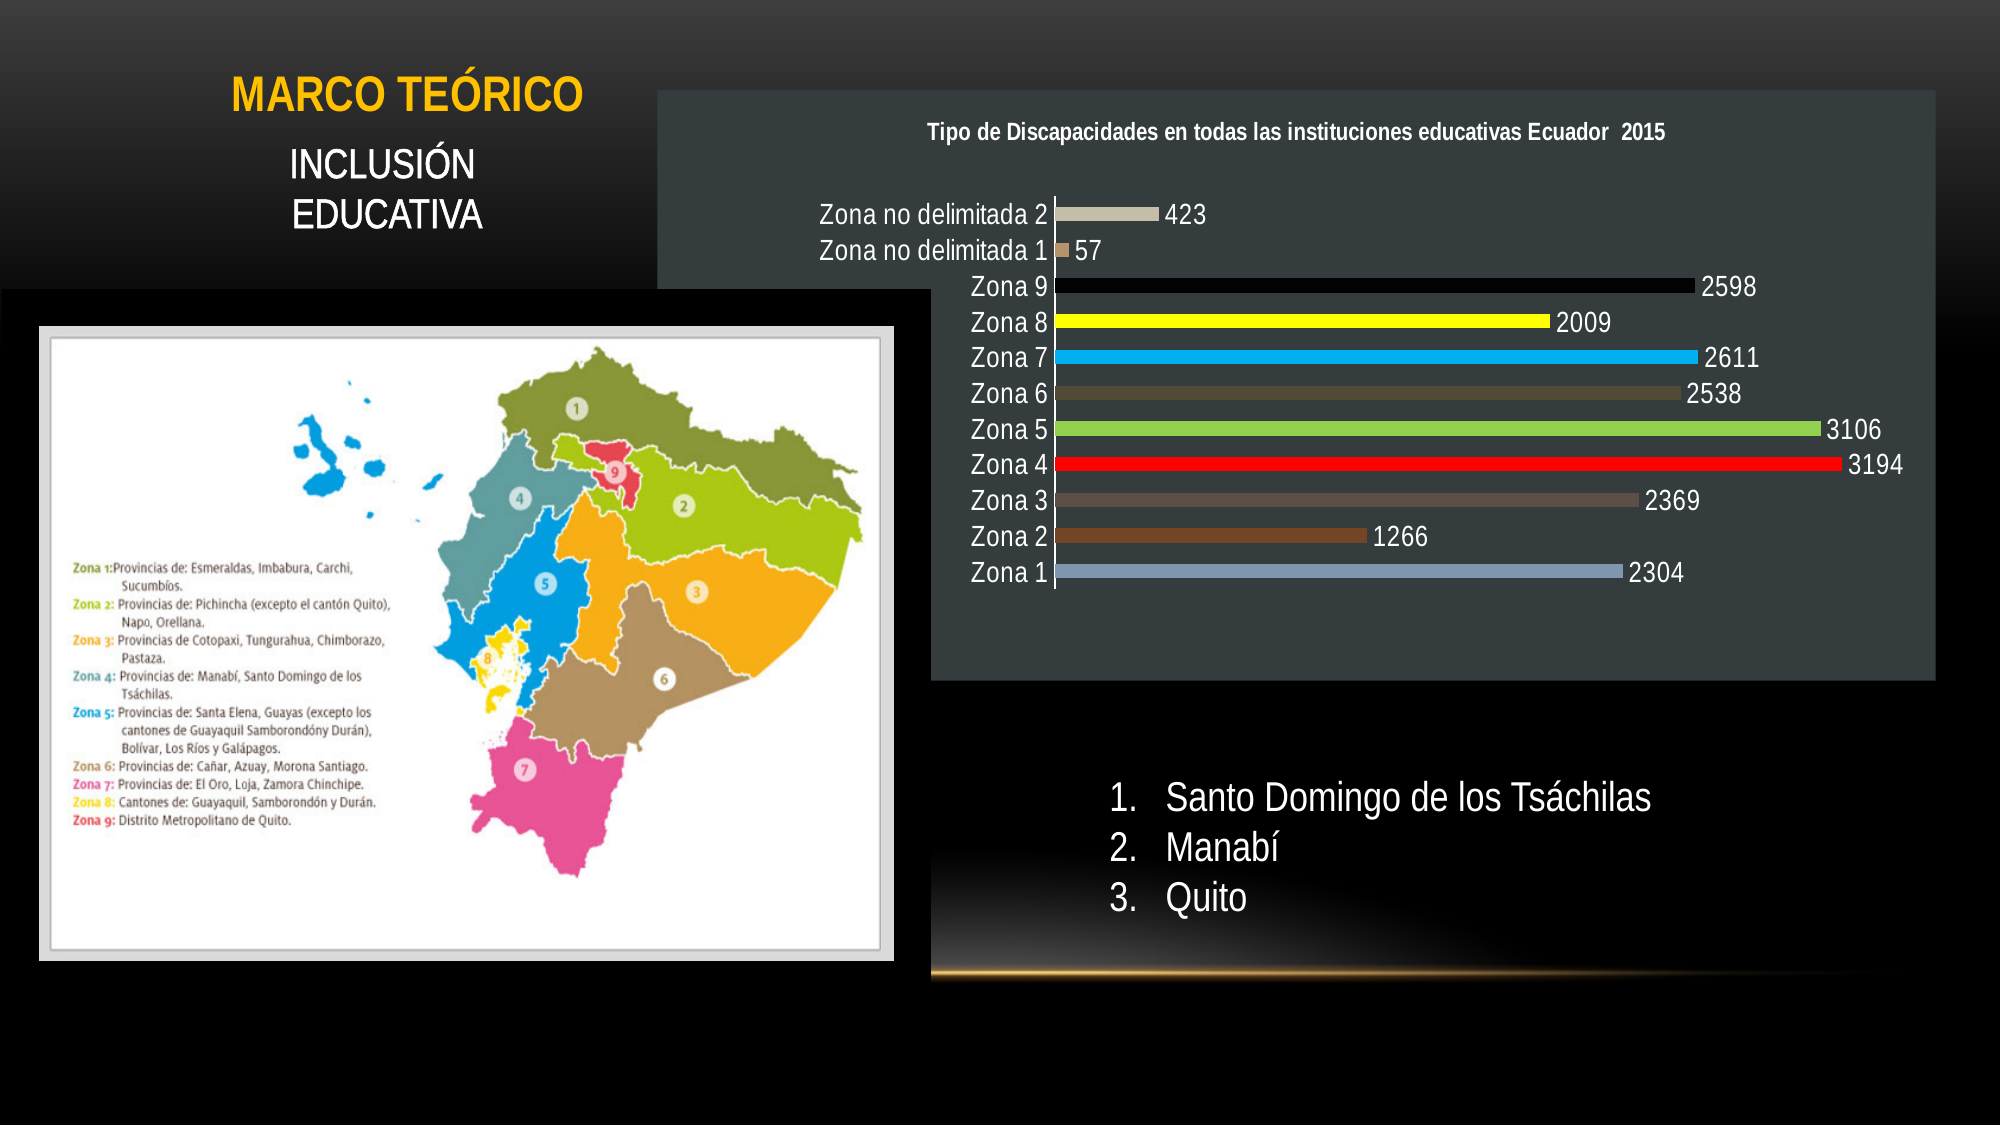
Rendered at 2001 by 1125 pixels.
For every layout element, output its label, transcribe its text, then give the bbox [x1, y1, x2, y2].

chart [657, 89, 1936, 681]
text_box Santo Domingo de los Tsáchilas Manabí Quito [1094, 762, 1745, 928]
picture [0, 0, 2000, 1125]
text_box INCLUSIÓN EDUCATIVA [274, 128, 501, 244]
text_box MARCO TEÓRICO [66, 54, 676, 130]
